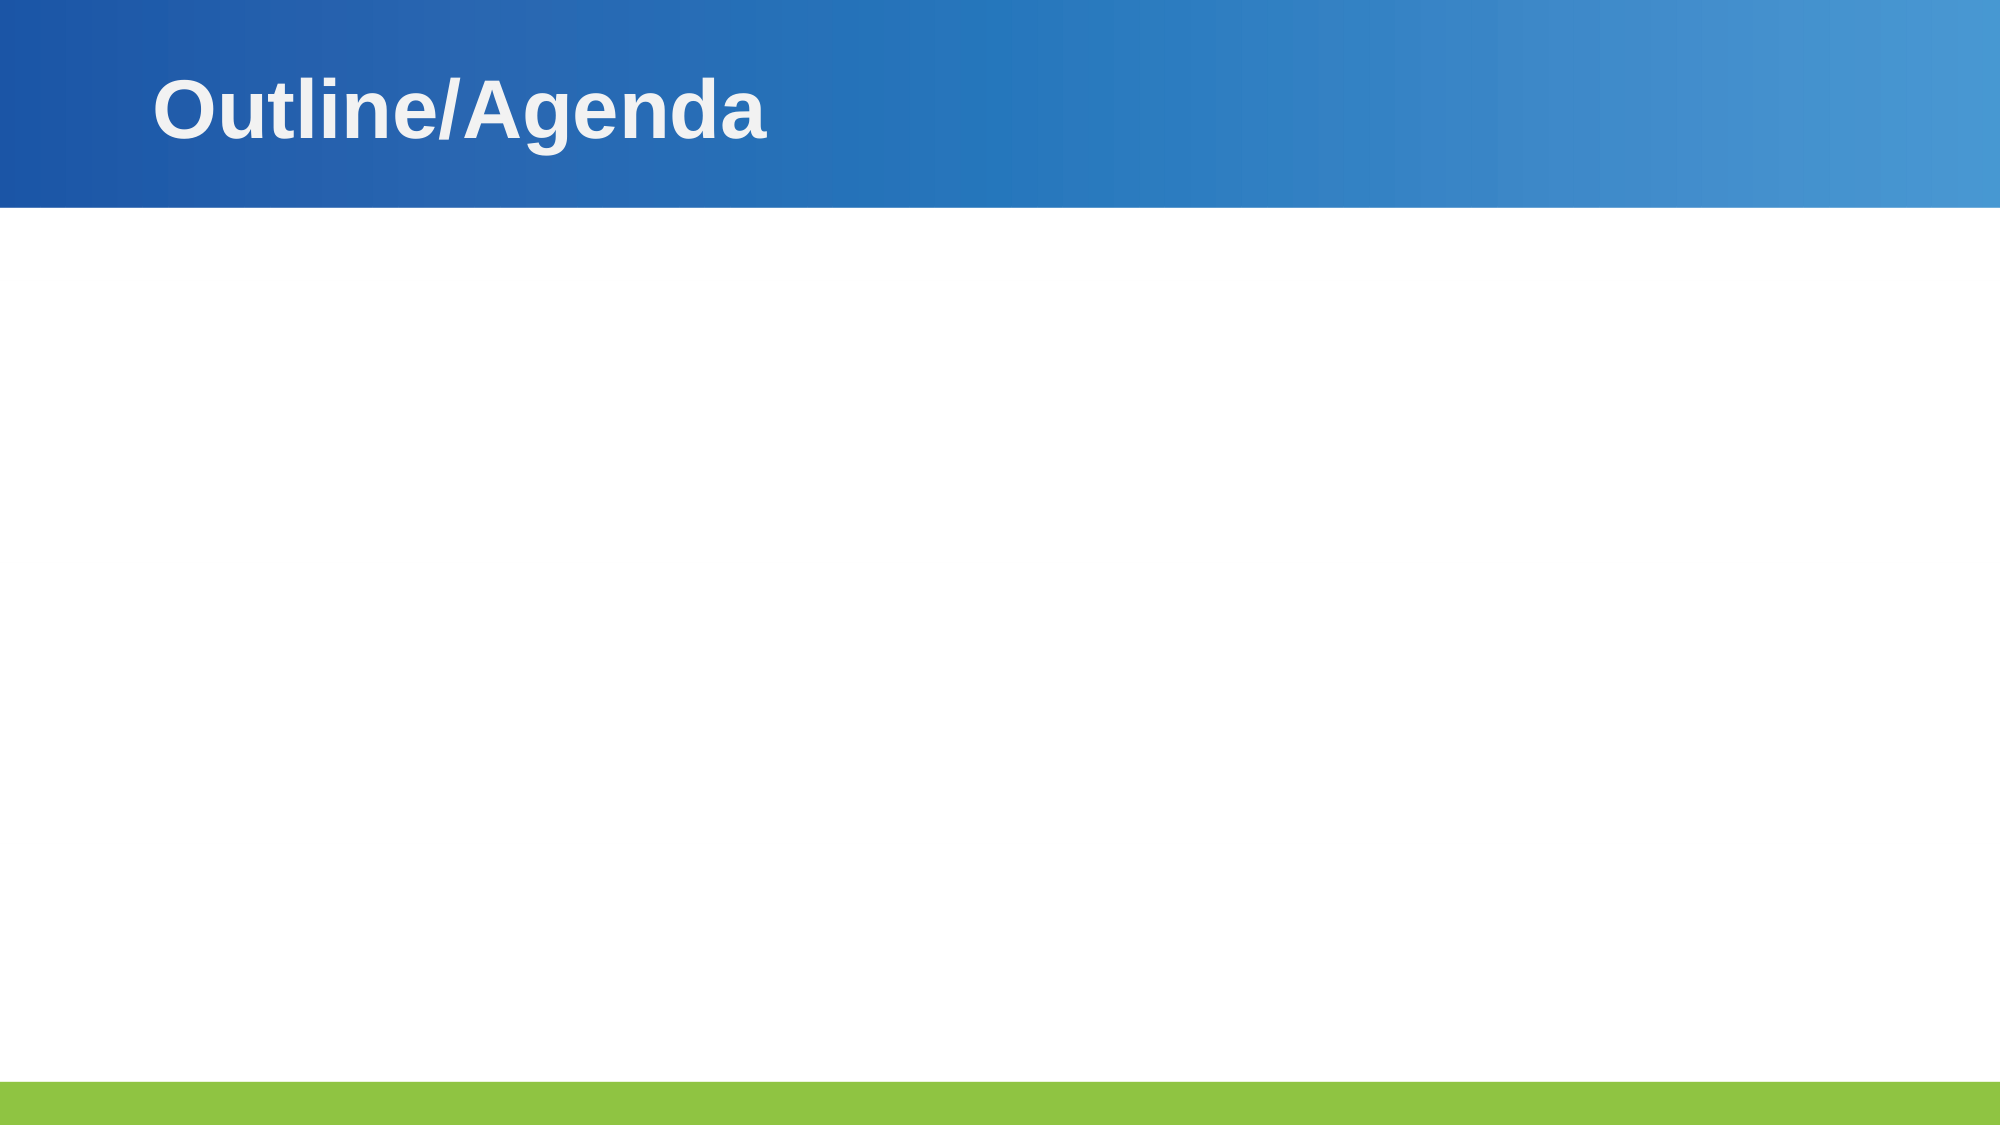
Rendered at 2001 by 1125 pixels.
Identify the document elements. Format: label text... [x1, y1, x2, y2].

title Outline/Agenda [137, 38, 1863, 185]
picture [0, 0, 2000, 1125]
